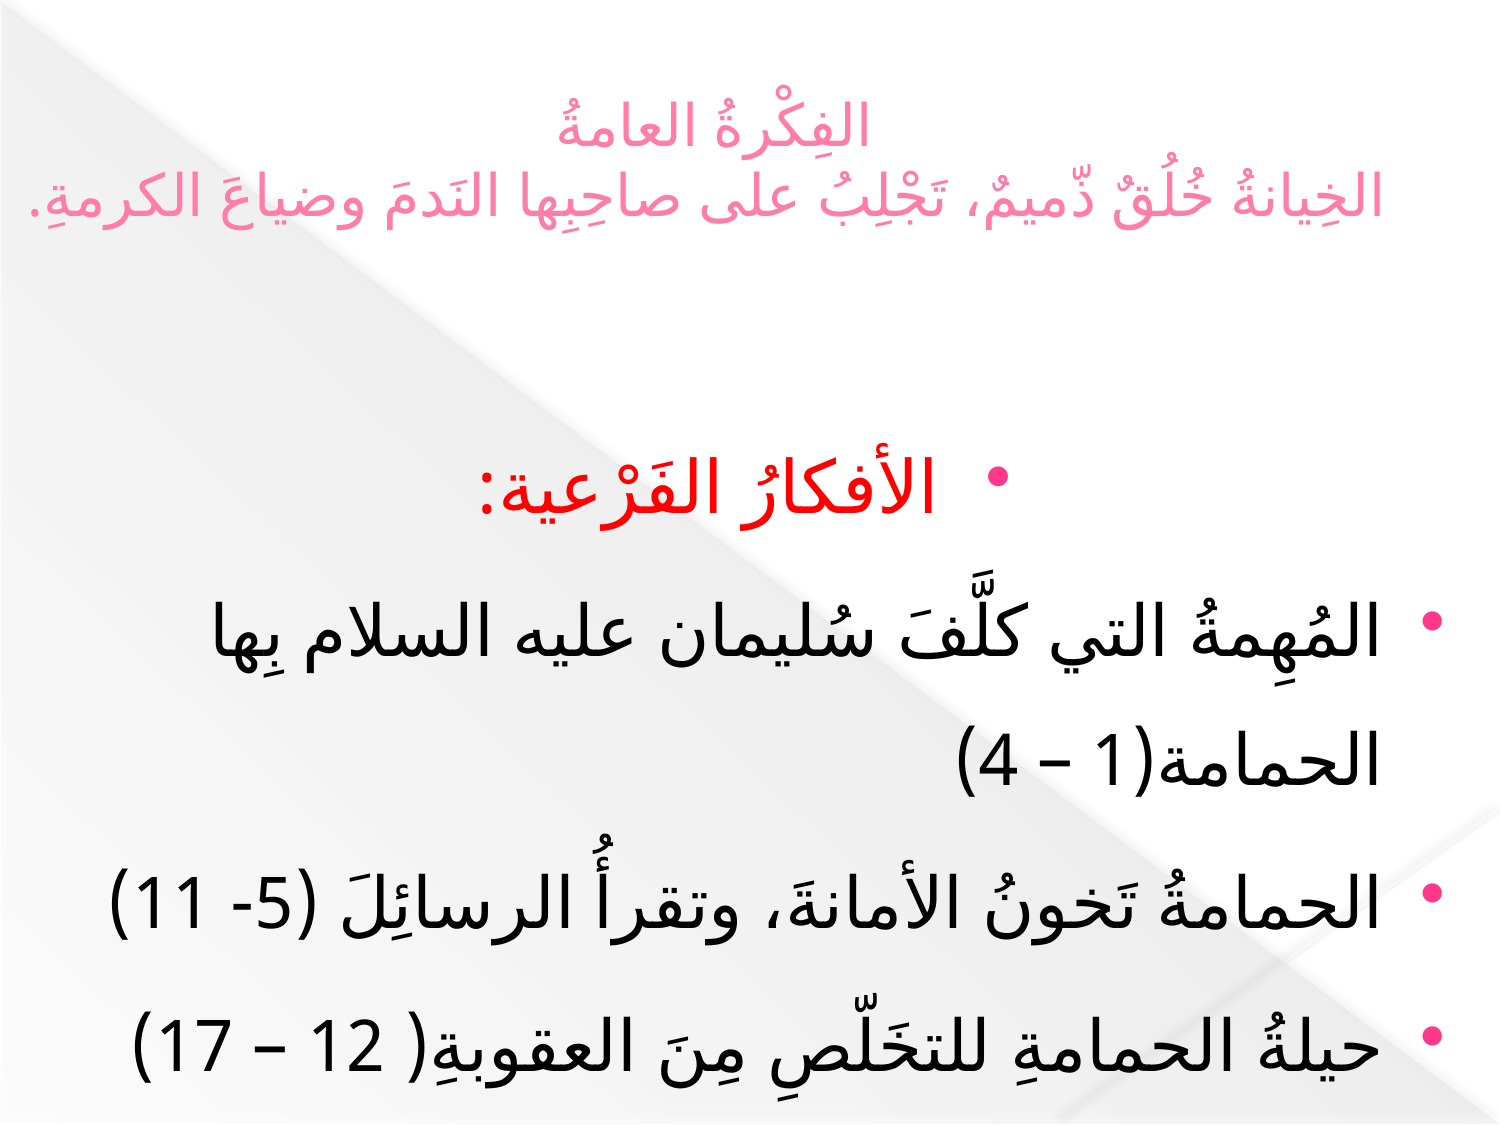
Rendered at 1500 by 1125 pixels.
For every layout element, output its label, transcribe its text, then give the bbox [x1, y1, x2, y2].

list الأفكارُ الفَرْعية: المُهِمةُ التي كلَّفَ سُليمان عليه السلام بِها الحمامة(1 – 4) الحمامةُ تَخونُ الأمانةَ، وتقرأُ الرسائِلَ (5- 11) حيلةُ الحمامةِ للتخَلّصِ مِنَ العقوبةِ( 12 – 17) [17, 432, 1471, 1094]
title الفِكْرةُ العامةُ الخِيانةُ خُلُقٌ ذّميمٌ، تَجْلِبُ على صاحِبِها النَدمَ وضياعَ الكرمةِ. [0, 7, 1483, 322]
